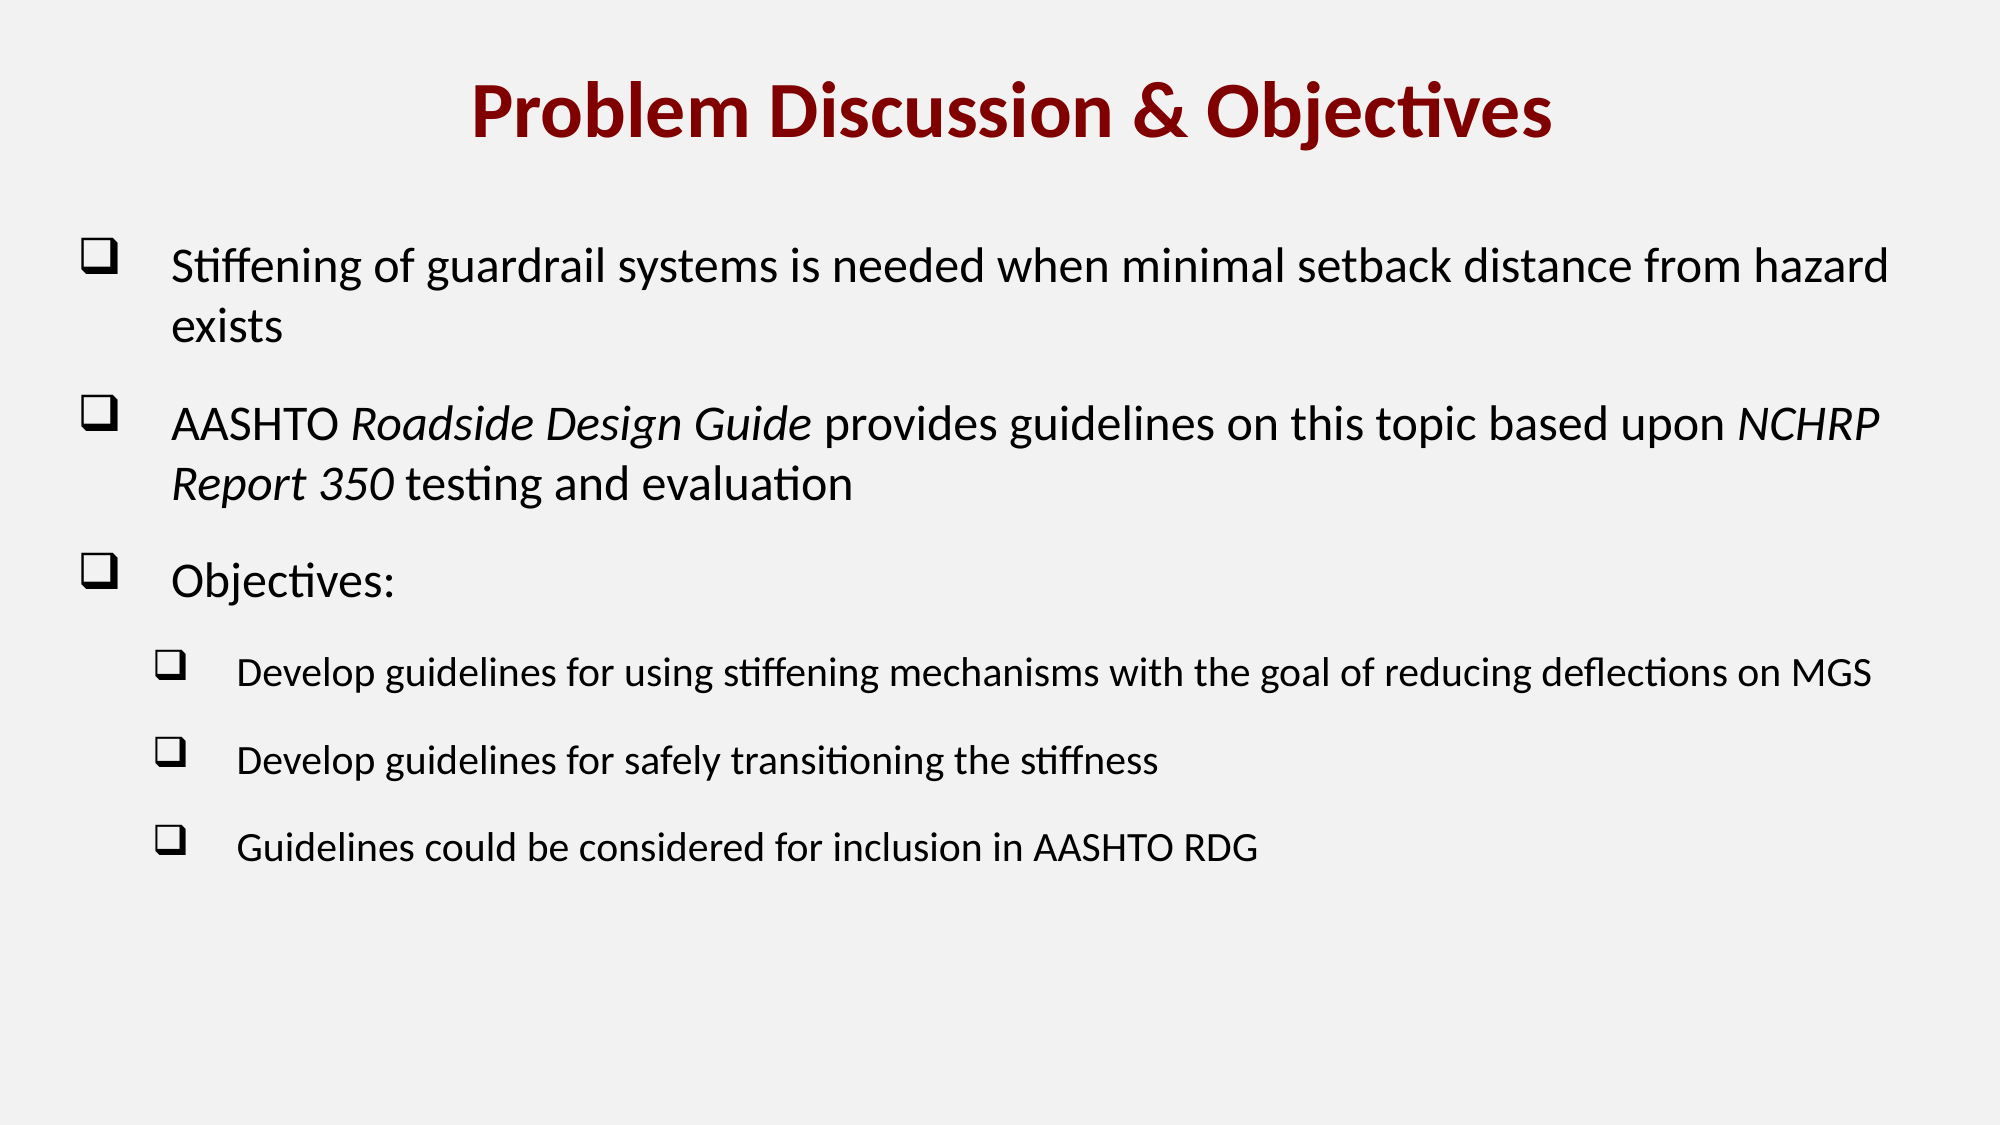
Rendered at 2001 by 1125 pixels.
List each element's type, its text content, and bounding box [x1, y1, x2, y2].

text_box Stiffening of guardrail systems is needed when minimal setback distance from hazard exists AASHTO Roadside Design Guide provides guidelines on this topic based upon NCHRP Report 350 testing and evaluation Objectives: Develop guidelines for using stiffening mechanisms with the goal of reducing deflections on MGS Develop guidelines for safely transitioning the stiffness Guidelines could be considered for inclusion in AASHTO RDG [62, 224, 1963, 1125]
text_box Problem Discussion & Objectives [337, 50, 1688, 162]
